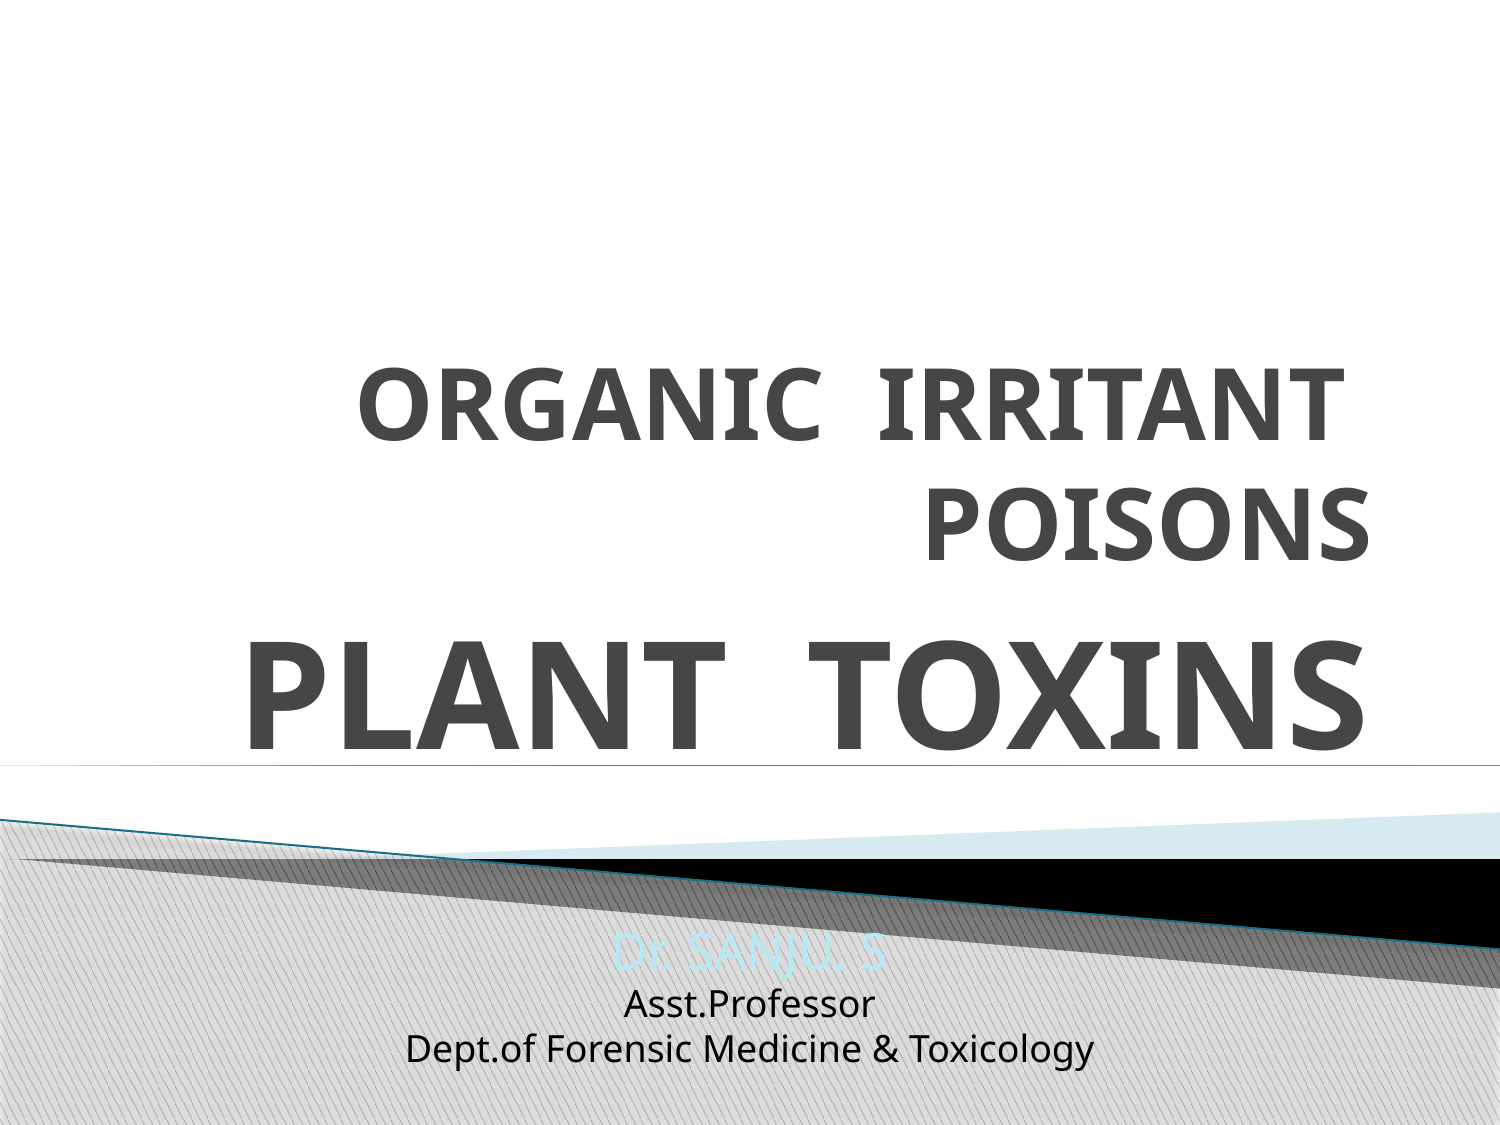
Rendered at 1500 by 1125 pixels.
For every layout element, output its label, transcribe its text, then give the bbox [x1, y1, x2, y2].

text_box Dr. SANJU. S Asst.Professor Dept.of Forensic Medicine & Toxicology [299, 912, 1200, 1123]
subtitle PLANT TOXINS [112, 592, 1388, 790]
picture [5, 859, 1043, 912]
title ORGANIC IRRITANT POISONS [112, 287, 1388, 588]
picture [1200, 925, 1500, 989]
